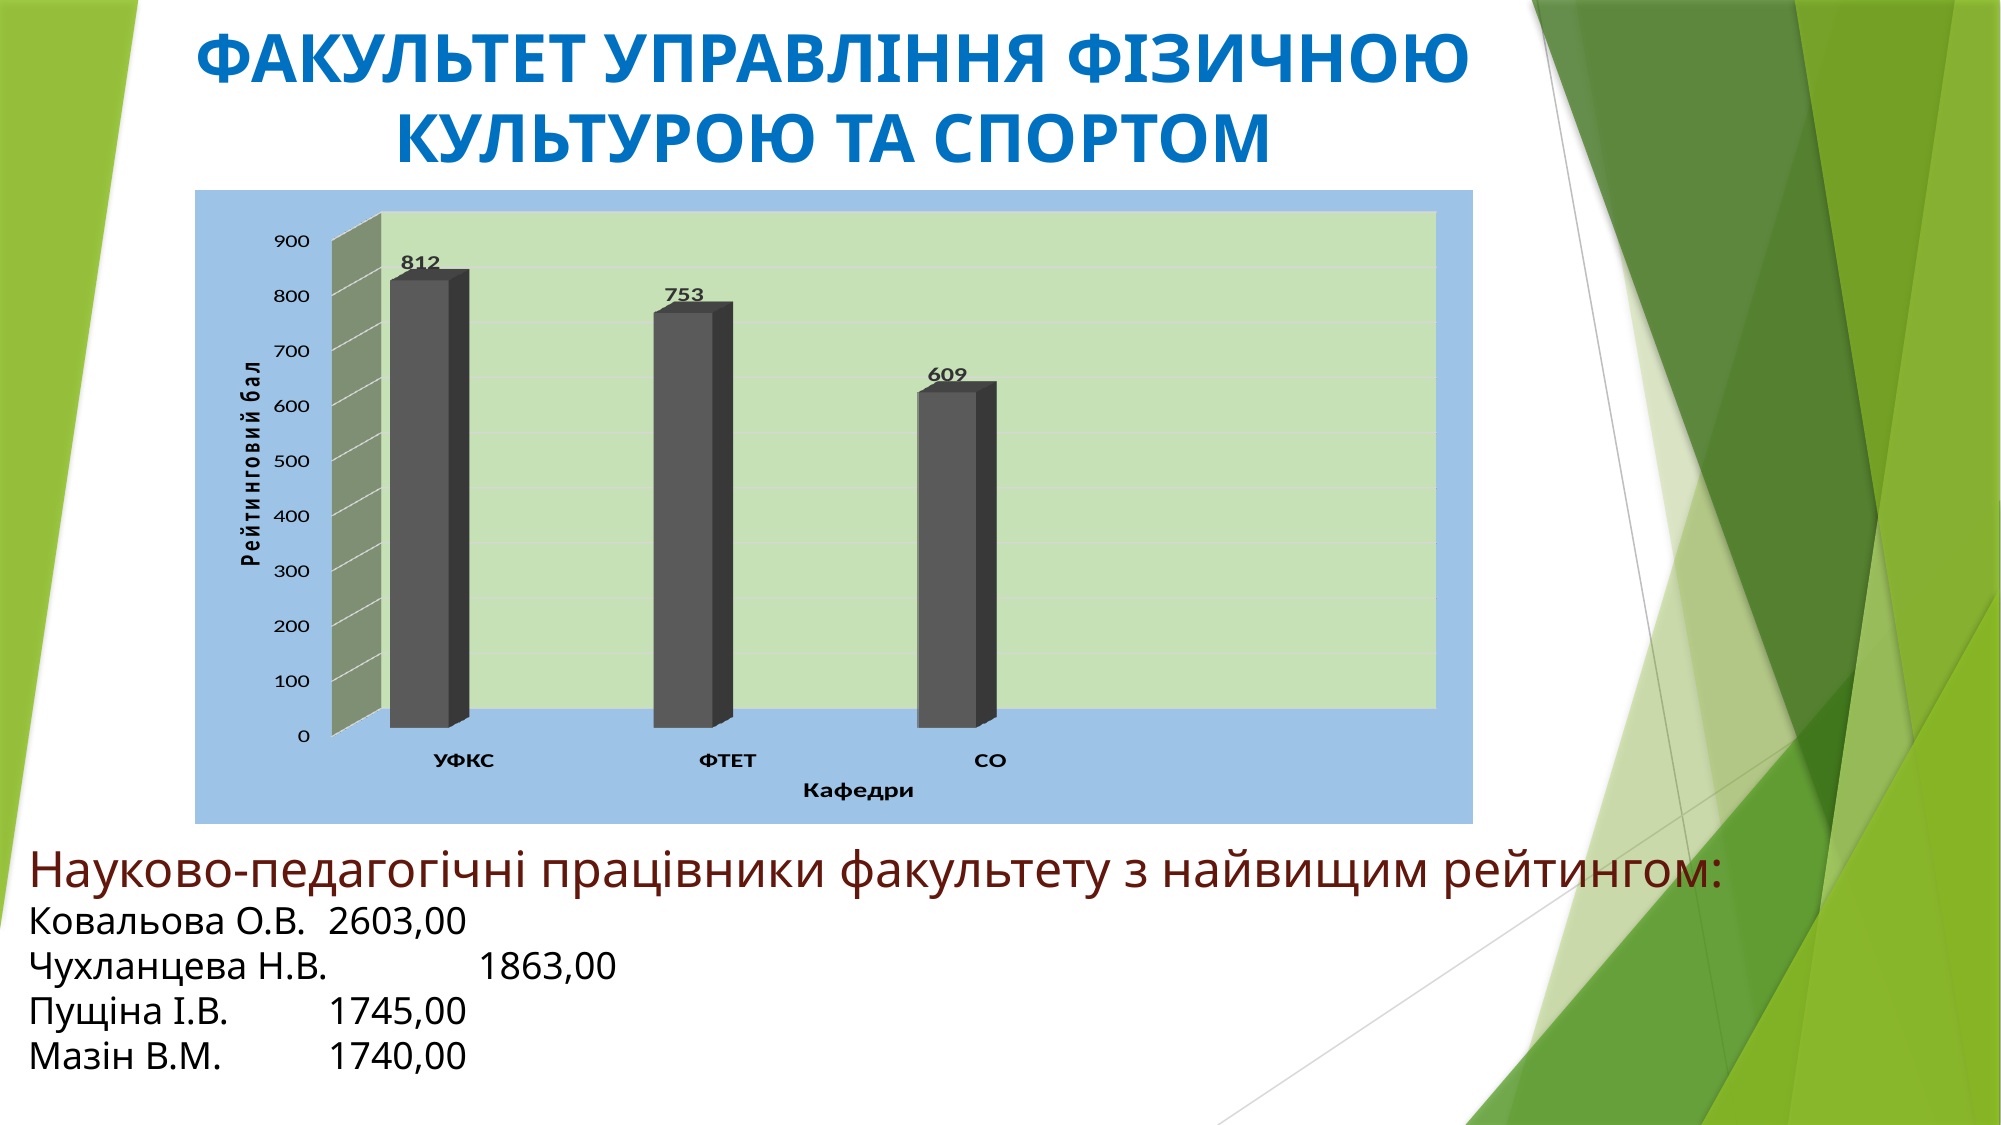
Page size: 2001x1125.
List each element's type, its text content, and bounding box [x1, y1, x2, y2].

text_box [186, 183, 1482, 831]
text_box Науково-педагогічні працівники факультету з найвищим рейтингом: Ковальова О.В. 2603,00 Чухланцева Н.В. 1863,00 Пущіна І.В. 1745,00 Мазін В.М. 1740,00 [13, 829, 1740, 1125]
title ФАКУЛЬТЕТ УПРАВЛІННЯ ФІЗИЧНОЮ КУЛЬТУРОЮ ТА СПОРТОМ [70, 9, 1598, 184]
